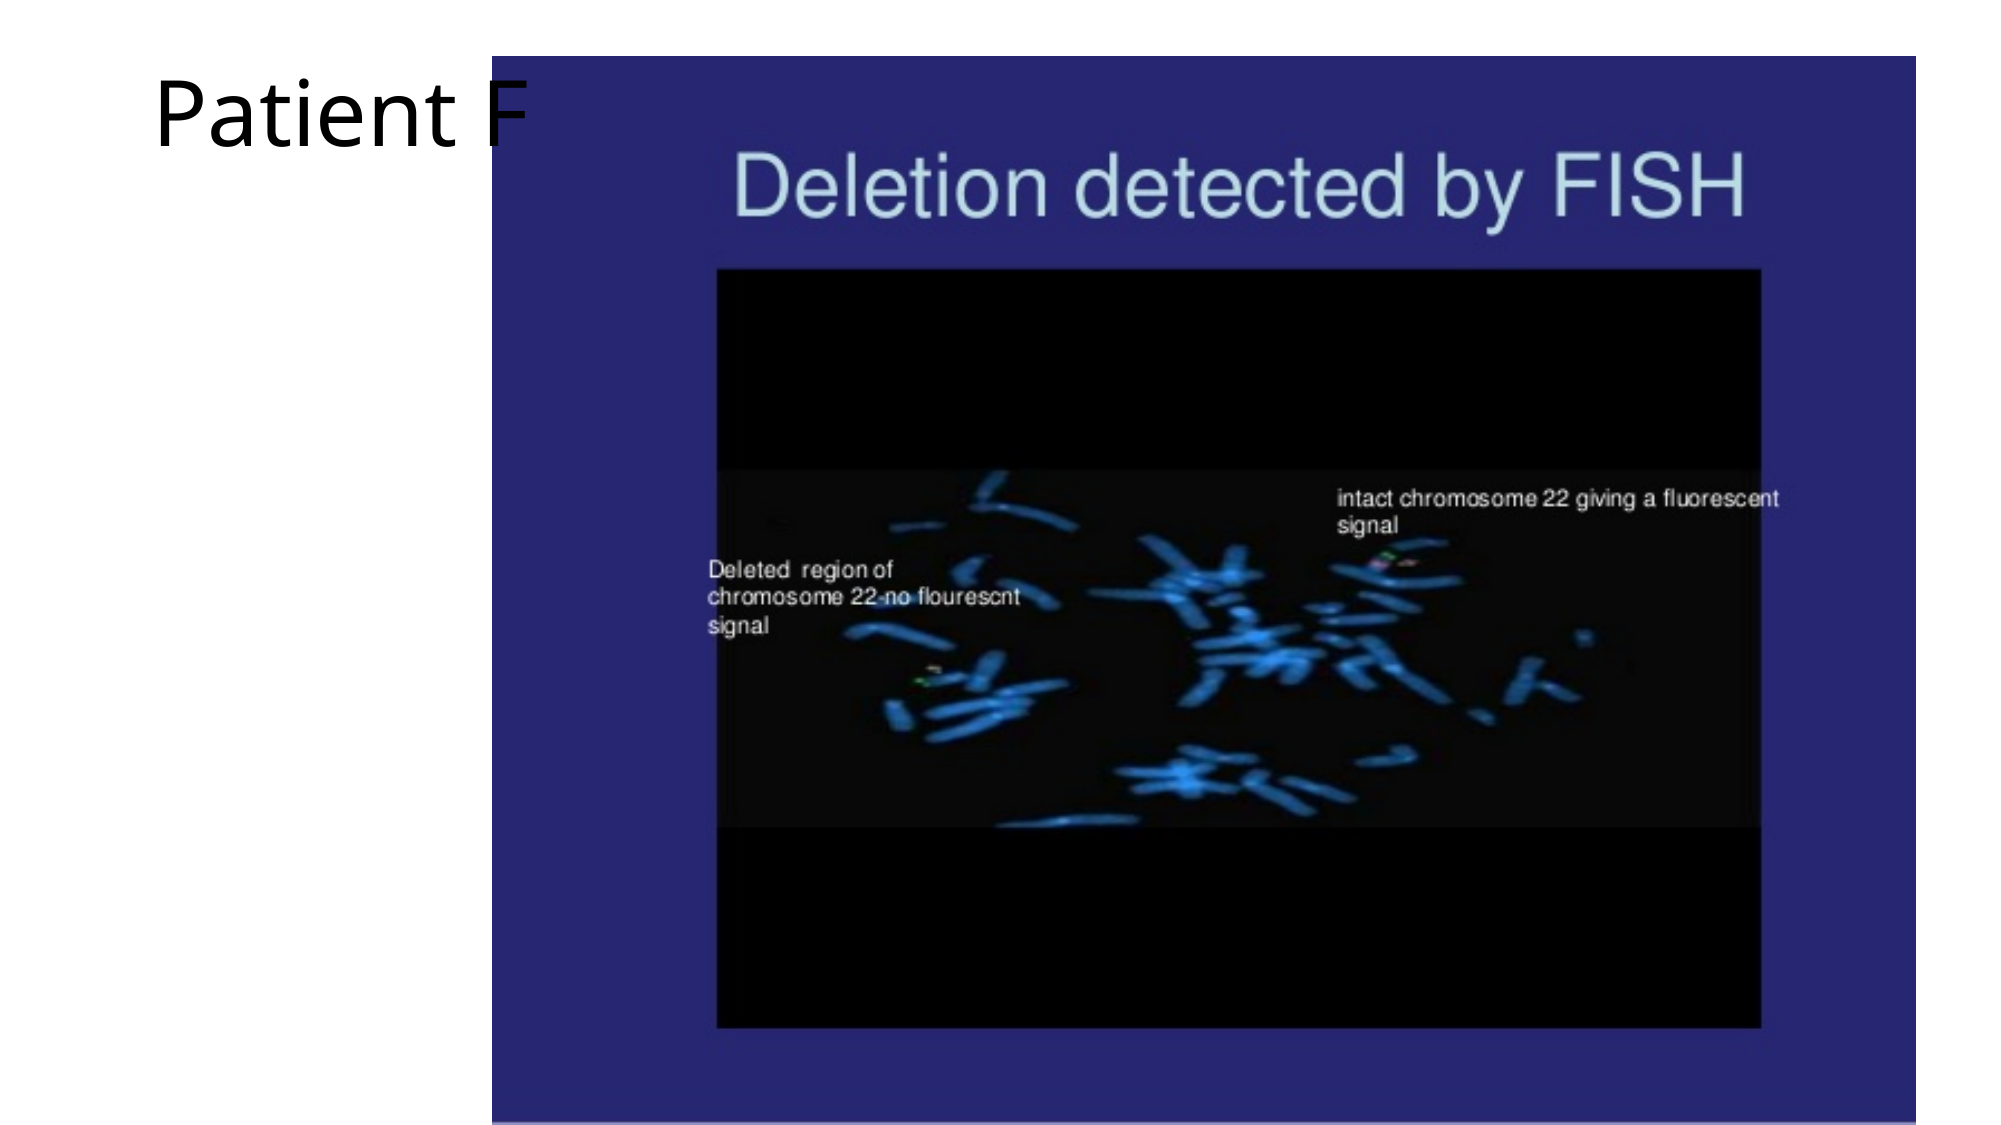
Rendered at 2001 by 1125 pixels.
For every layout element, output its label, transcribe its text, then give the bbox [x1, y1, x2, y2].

picture [492, 56, 1916, 1125]
text_box Patient F [137, 59, 492, 278]
